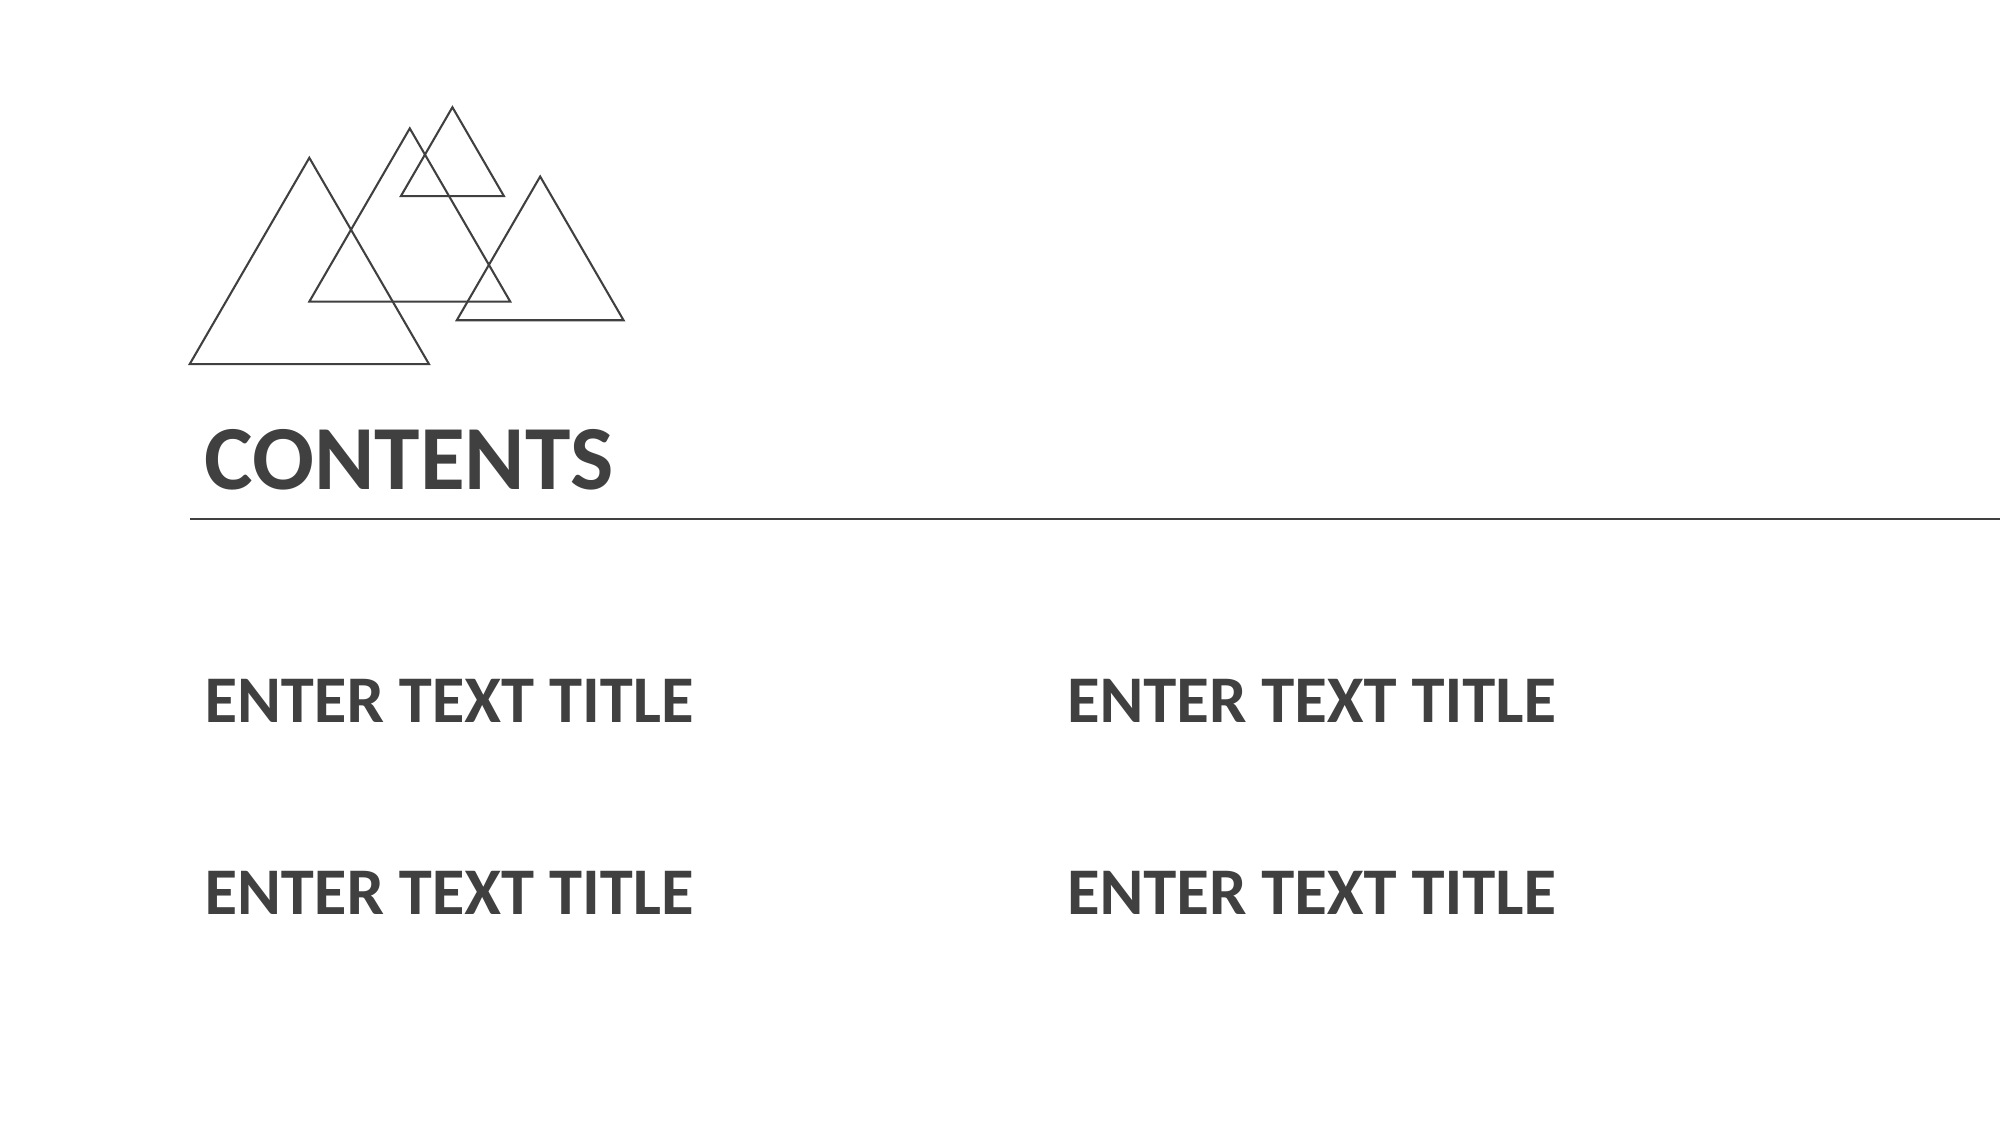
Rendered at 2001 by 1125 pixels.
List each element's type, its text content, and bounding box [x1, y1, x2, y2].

text_box CONTENTS [189, 390, 760, 515]
text_box [187, 155, 431, 366]
text_box [454, 174, 626, 322]
text_box [399, 105, 506, 198]
text_box ENTER TEXT TITLE [1052, 840, 2000, 936]
text_box ENTER TEXT TITLE [189, 648, 1052, 744]
text_box [307, 126, 489, 303]
text_box ENTER TEXT TITLE [189, 840, 1052, 936]
text_box ENTER TEXT TITLE [1052, 648, 2000, 744]
